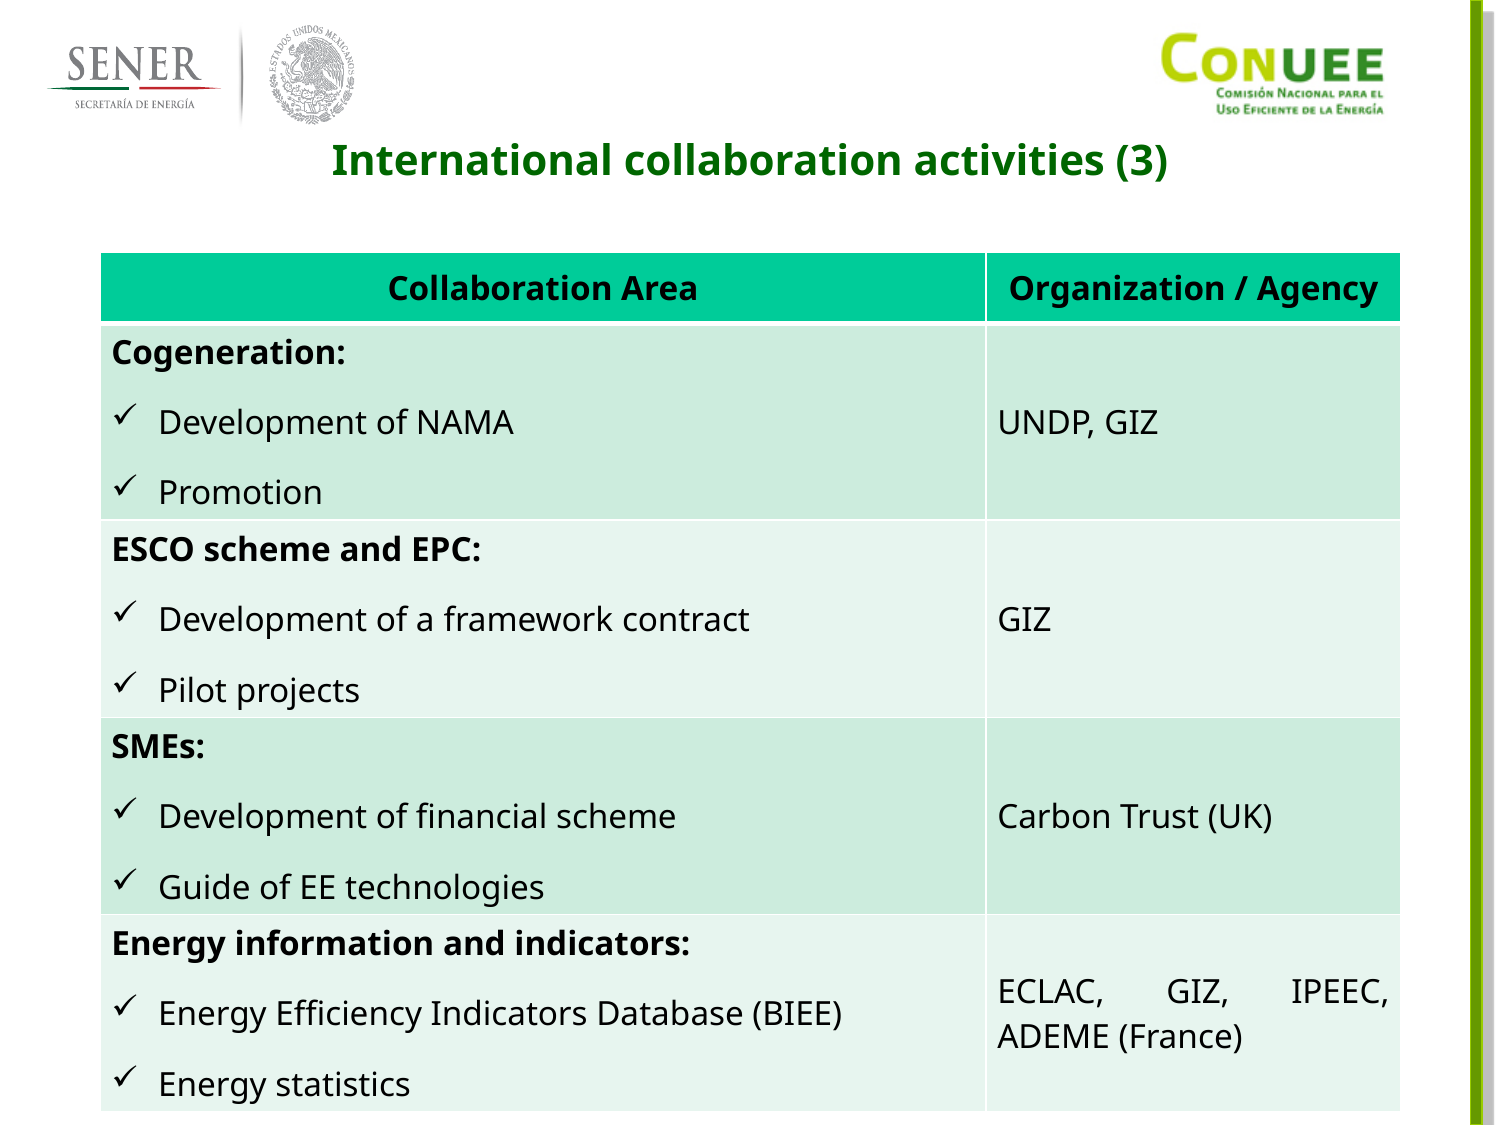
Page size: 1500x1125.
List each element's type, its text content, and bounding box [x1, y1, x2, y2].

table_cell Carbon Trust (UK) [987, 718, 1400, 914]
text_box International collaboration activities (3) [317, 123, 1183, 192]
table_cell SMEs: Development of financial scheme Guide of EE technologies [101, 718, 985, 914]
table_header Collaboration Area [101, 253, 985, 321]
table_cell Energy information and indicators: Energy Efficiency Indicators Database (BIEE) Energy statistics [101, 915, 985, 1111]
table_cell Cogeneration: Development of NAMA Promotion [101, 326, 985, 519]
table_cell ECLAC, GIZ, IPEEC, ADEME (France) [987, 915, 1400, 1111]
table_cell UNDP, GIZ [987, 326, 1400, 519]
table_header Organization / Agency [987, 253, 1400, 321]
table_cell ESCO scheme and EPC: Development of a framework contract Pilot projects [101, 521, 985, 717]
table_cell GIZ [987, 521, 1400, 717]
picture [1131, 22, 1415, 124]
